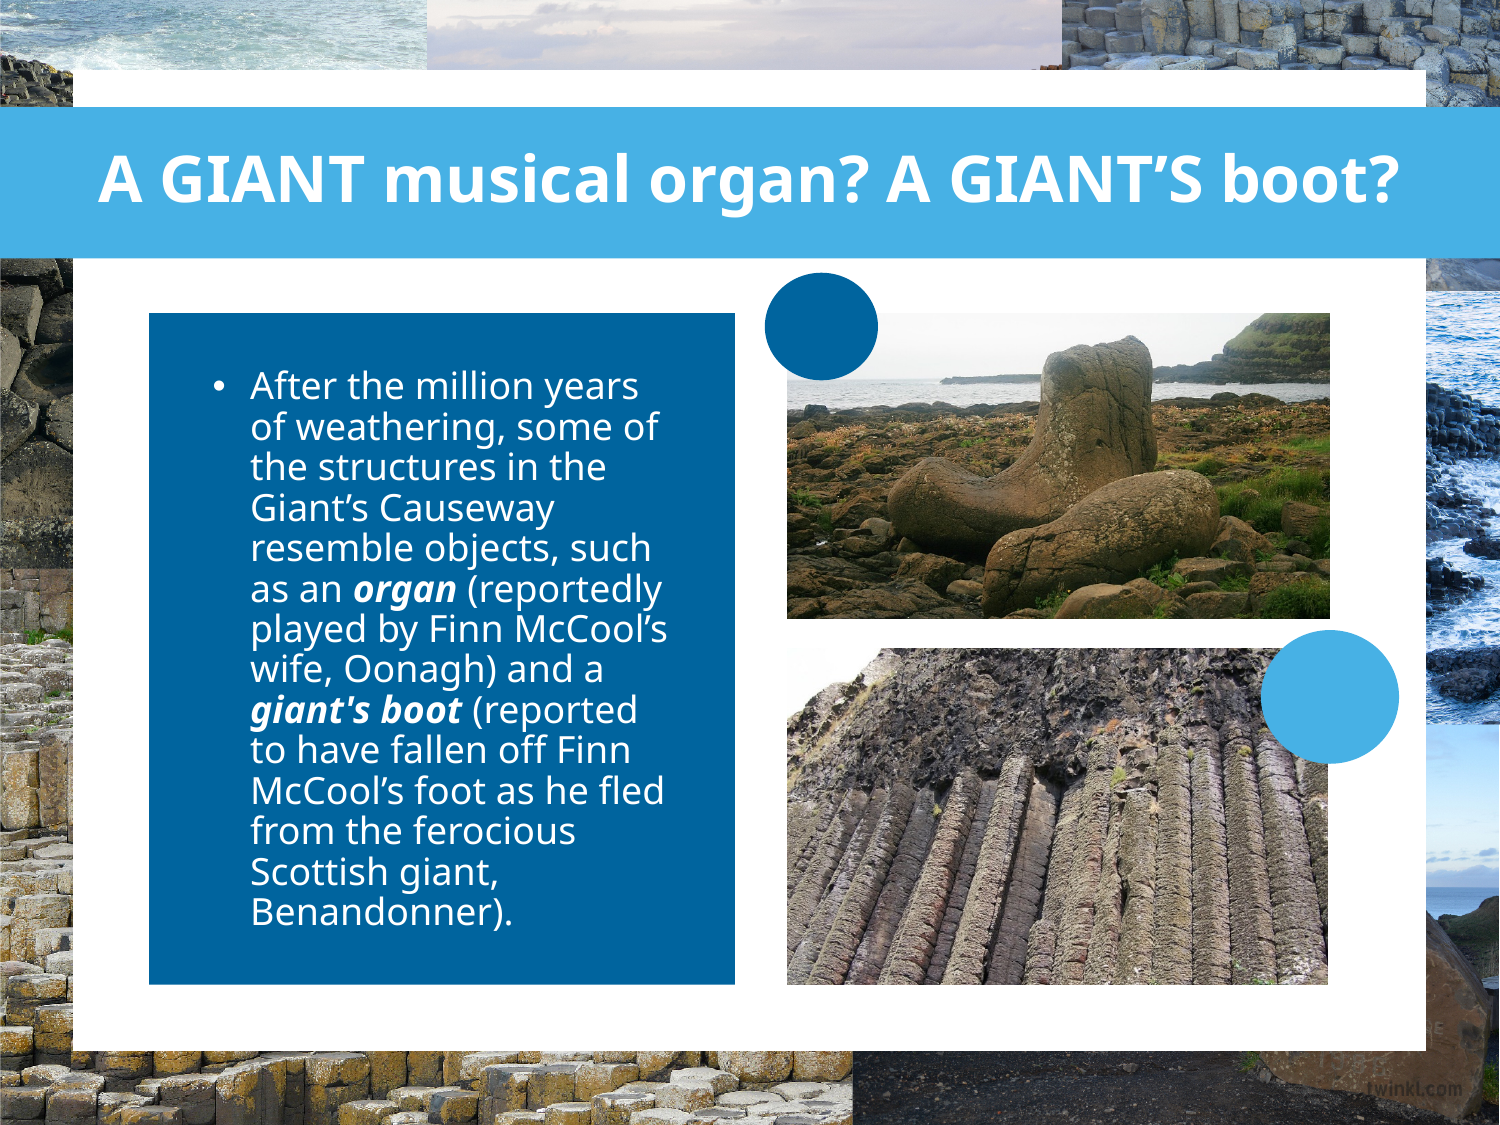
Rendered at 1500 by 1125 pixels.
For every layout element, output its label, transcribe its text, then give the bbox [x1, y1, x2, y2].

picture [786, 313, 1330, 619]
picture [0, 0, 1500, 106]
text_box [763, 271, 878, 370]
text_box After the million years of weathering, some of the structures in the Giant’s Causeway resemble objects, such as an organ (reportedly played by Finn McCool’s wife, Oonagh) and a giant's boot (reported to have fallen off Finn McCool’s foot as he fled from the ferocious Scottish giant, Benandonner). [195, 357, 688, 651]
text_box [0, 106, 1500, 259]
text_box A GIANT musical organ? A GIANT’S boot? [74, 136, 1424, 242]
text_box [1281, 629, 1401, 765]
picture [786, 648, 1328, 985]
text_box [148, 312, 736, 986]
picture [0, 259, 1500, 1125]
